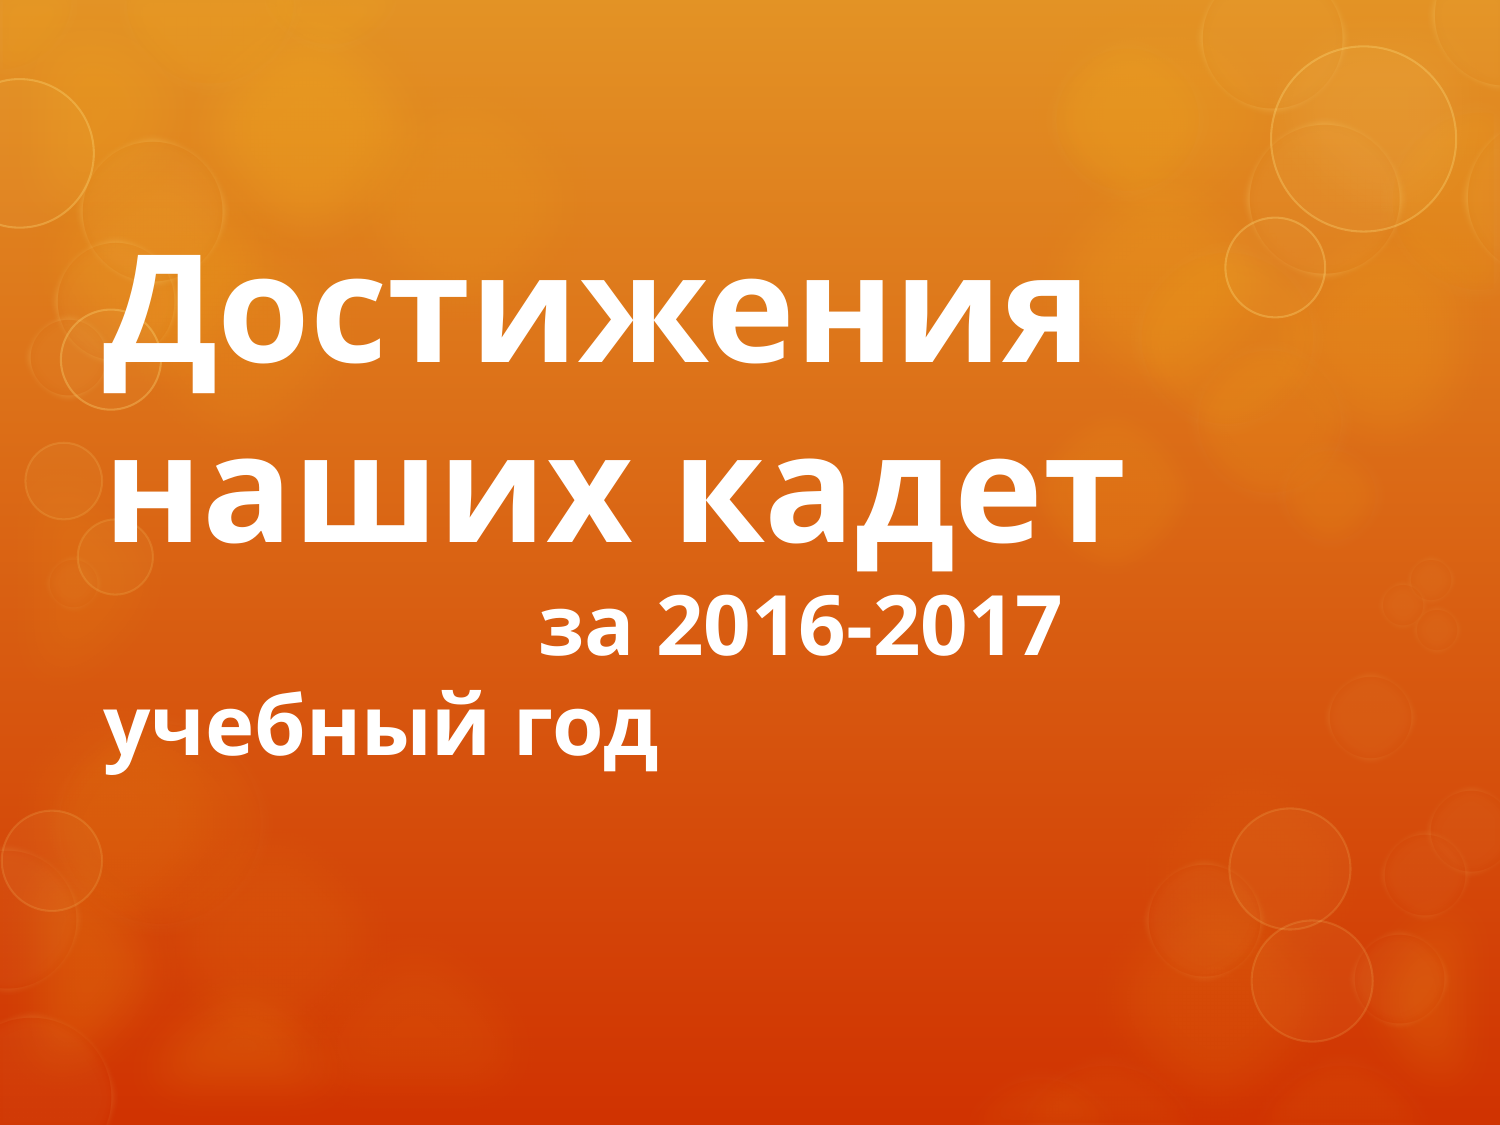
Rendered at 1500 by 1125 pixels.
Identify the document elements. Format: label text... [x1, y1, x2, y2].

title Достижения наших кадет за 2016-2017 учебный год [88, 456, 1411, 608]
